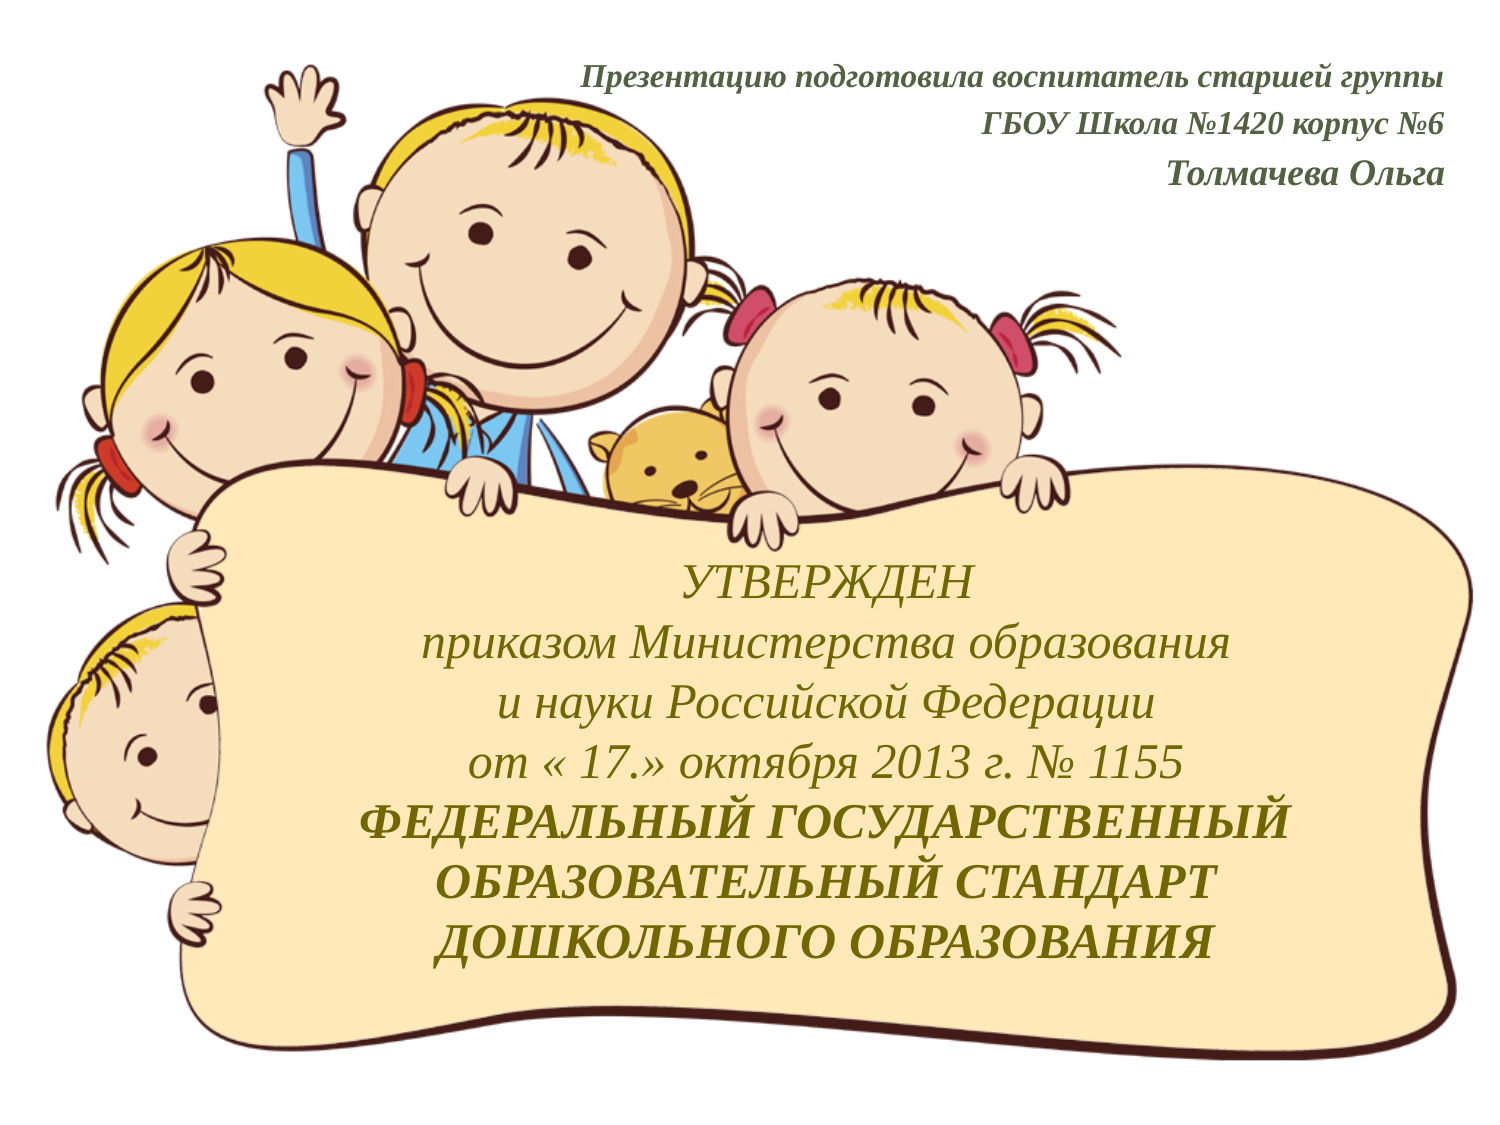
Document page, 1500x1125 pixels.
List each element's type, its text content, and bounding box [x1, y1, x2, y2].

picture [0, 0, 1500, 1125]
subtitle Презентацию подготовила воспитатель старшей группы ГБОУ Школа №1420 корпус №6 Толмачева Ольга [245, 46, 1461, 341]
title УТВЕРЖДЕН приказом Министерства образования и науки Российской Федерации от « 17.» октября 2013 г. № 1155 ФЕДЕРАЛЬНЫЙ ГОСУДАРСТВЕННЫЙ ОБРАЗОВАТЕЛЬНЫЙ СТАНДАРТ ДОШКОЛЬНОГО ОБРАЗОВАНИЯ [222, 637, 1430, 880]
